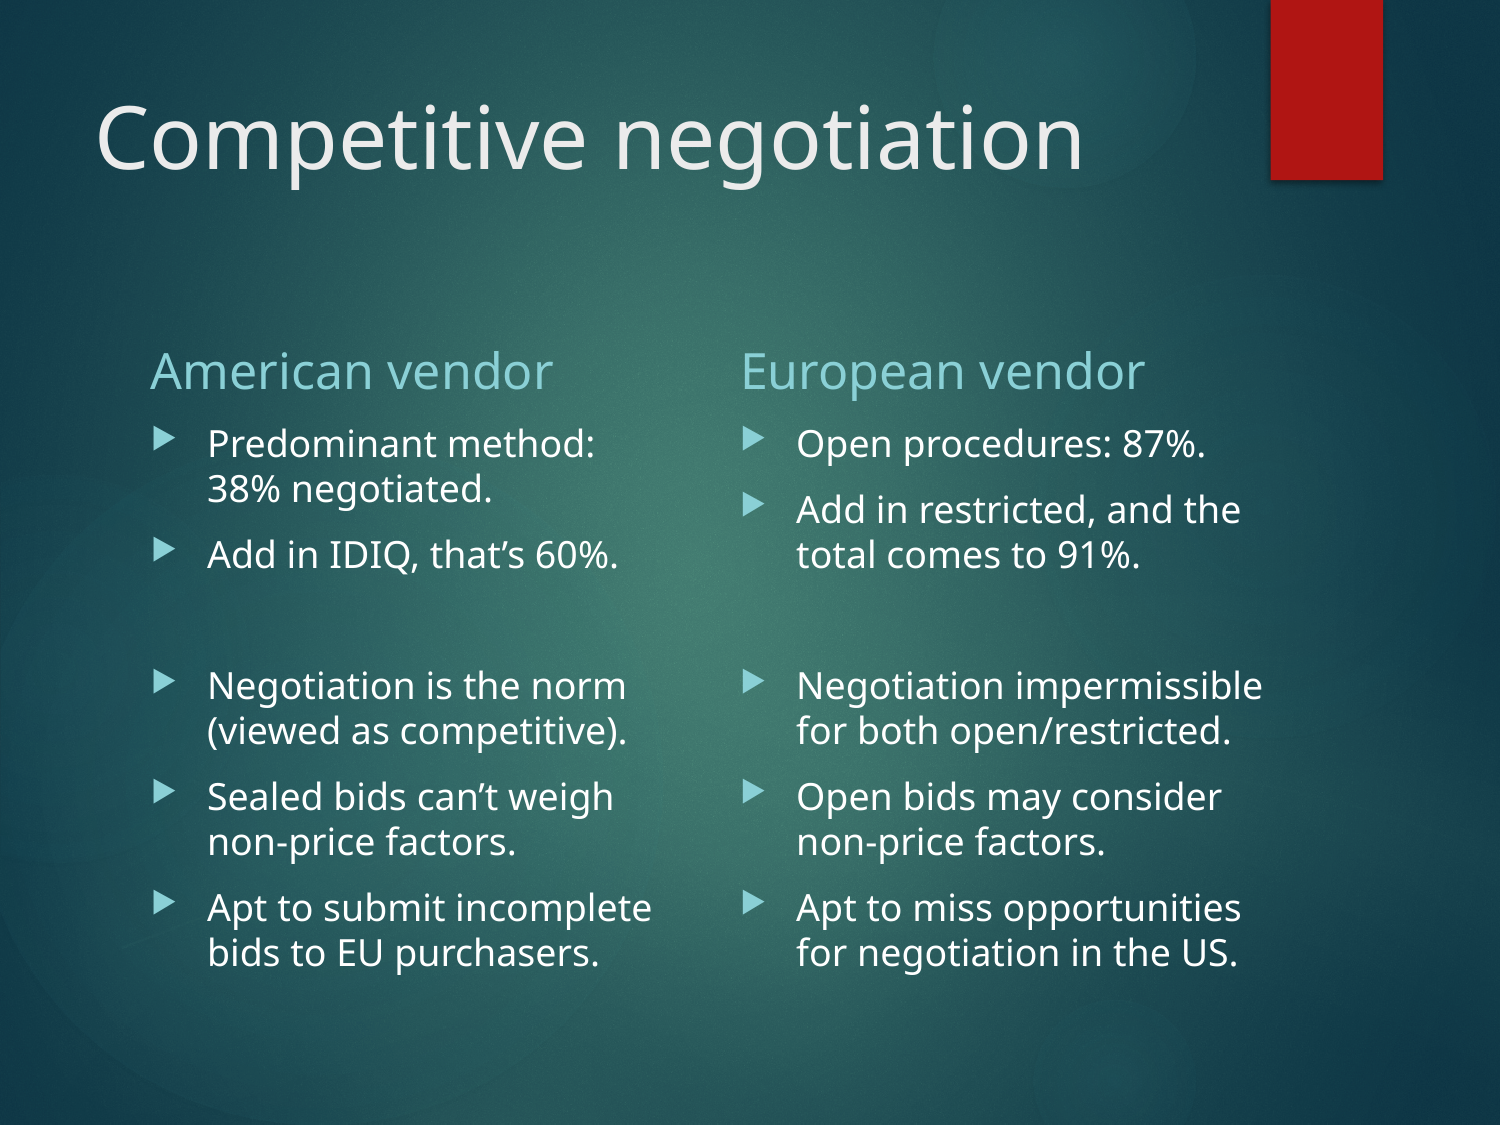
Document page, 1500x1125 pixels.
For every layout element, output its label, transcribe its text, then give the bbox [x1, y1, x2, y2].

list Open procedures: 87%. Add in restricted, and the total comes to 91%. Negotiation impermissible for both open/restricted. Open bids may consider non-price factors. Apt to miss opportunities for negotiation in the US. [725, 412, 1280, 1027]
list American vendor [135, 312, 677, 408]
list Predominant method: 38% negotiated. Add in IDIQ, that’s 60%. Negotiation is the norm (viewed as competitive). Sealed bids can’t weigh non-price factors. Apt to submit incomplete bids to EU purchasers. [135, 412, 690, 1027]
title Competitive negotiation [79, 74, 1237, 304]
list European vendor [725, 312, 1266, 408]
